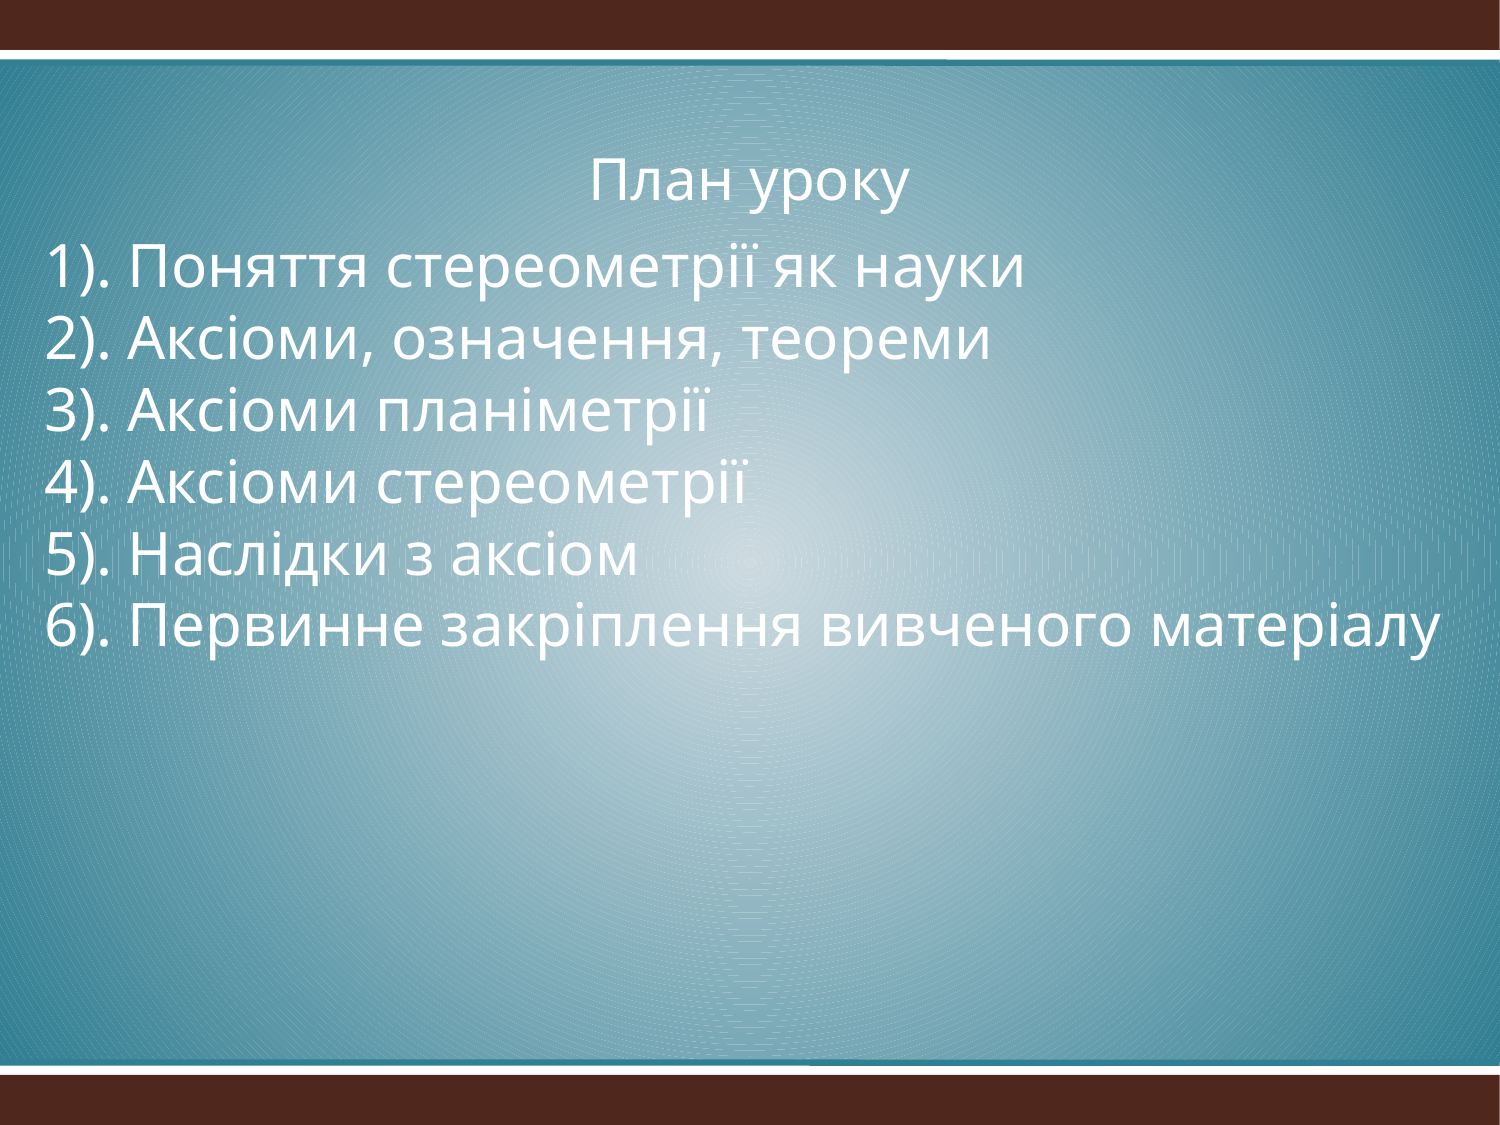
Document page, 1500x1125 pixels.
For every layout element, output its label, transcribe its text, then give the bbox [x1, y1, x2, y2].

list План уроку [112, 125, 1388, 220]
title 1). Поняття стереометрії як науки 2). Аксіоми, означення, теореми 3). Аксіоми планіметрії 4). Аксіоми стереометрії 5). Наслідки з аксіом 6). Первинне закріплення вивченого матеріалу [29, 219, 1459, 752]
